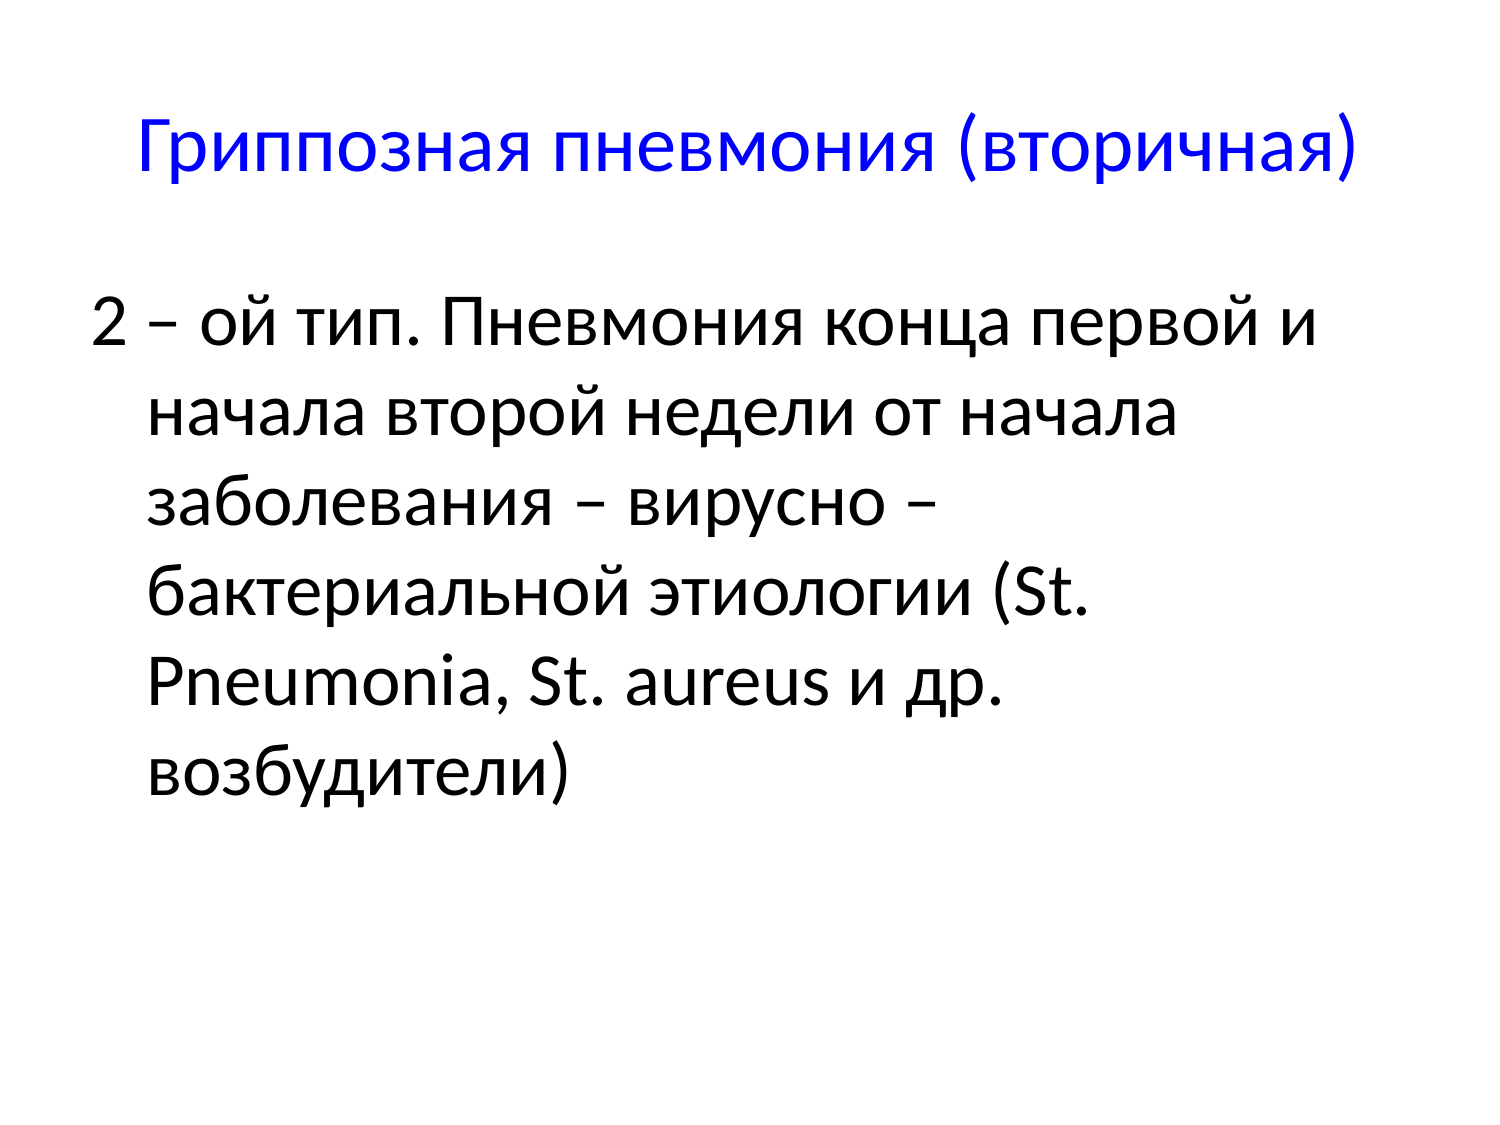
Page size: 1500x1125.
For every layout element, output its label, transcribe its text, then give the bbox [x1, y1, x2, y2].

title Гриппозная пневмония (вторичная) [75, 45, 1425, 233]
list 2 – ой тип. Пневмония конца первой и начала второй недели от начала заболевания – вирусно – бактериальной этиологии (St. Pneumonia, St. aureus и др. возбудители) [75, 262, 1425, 1005]
